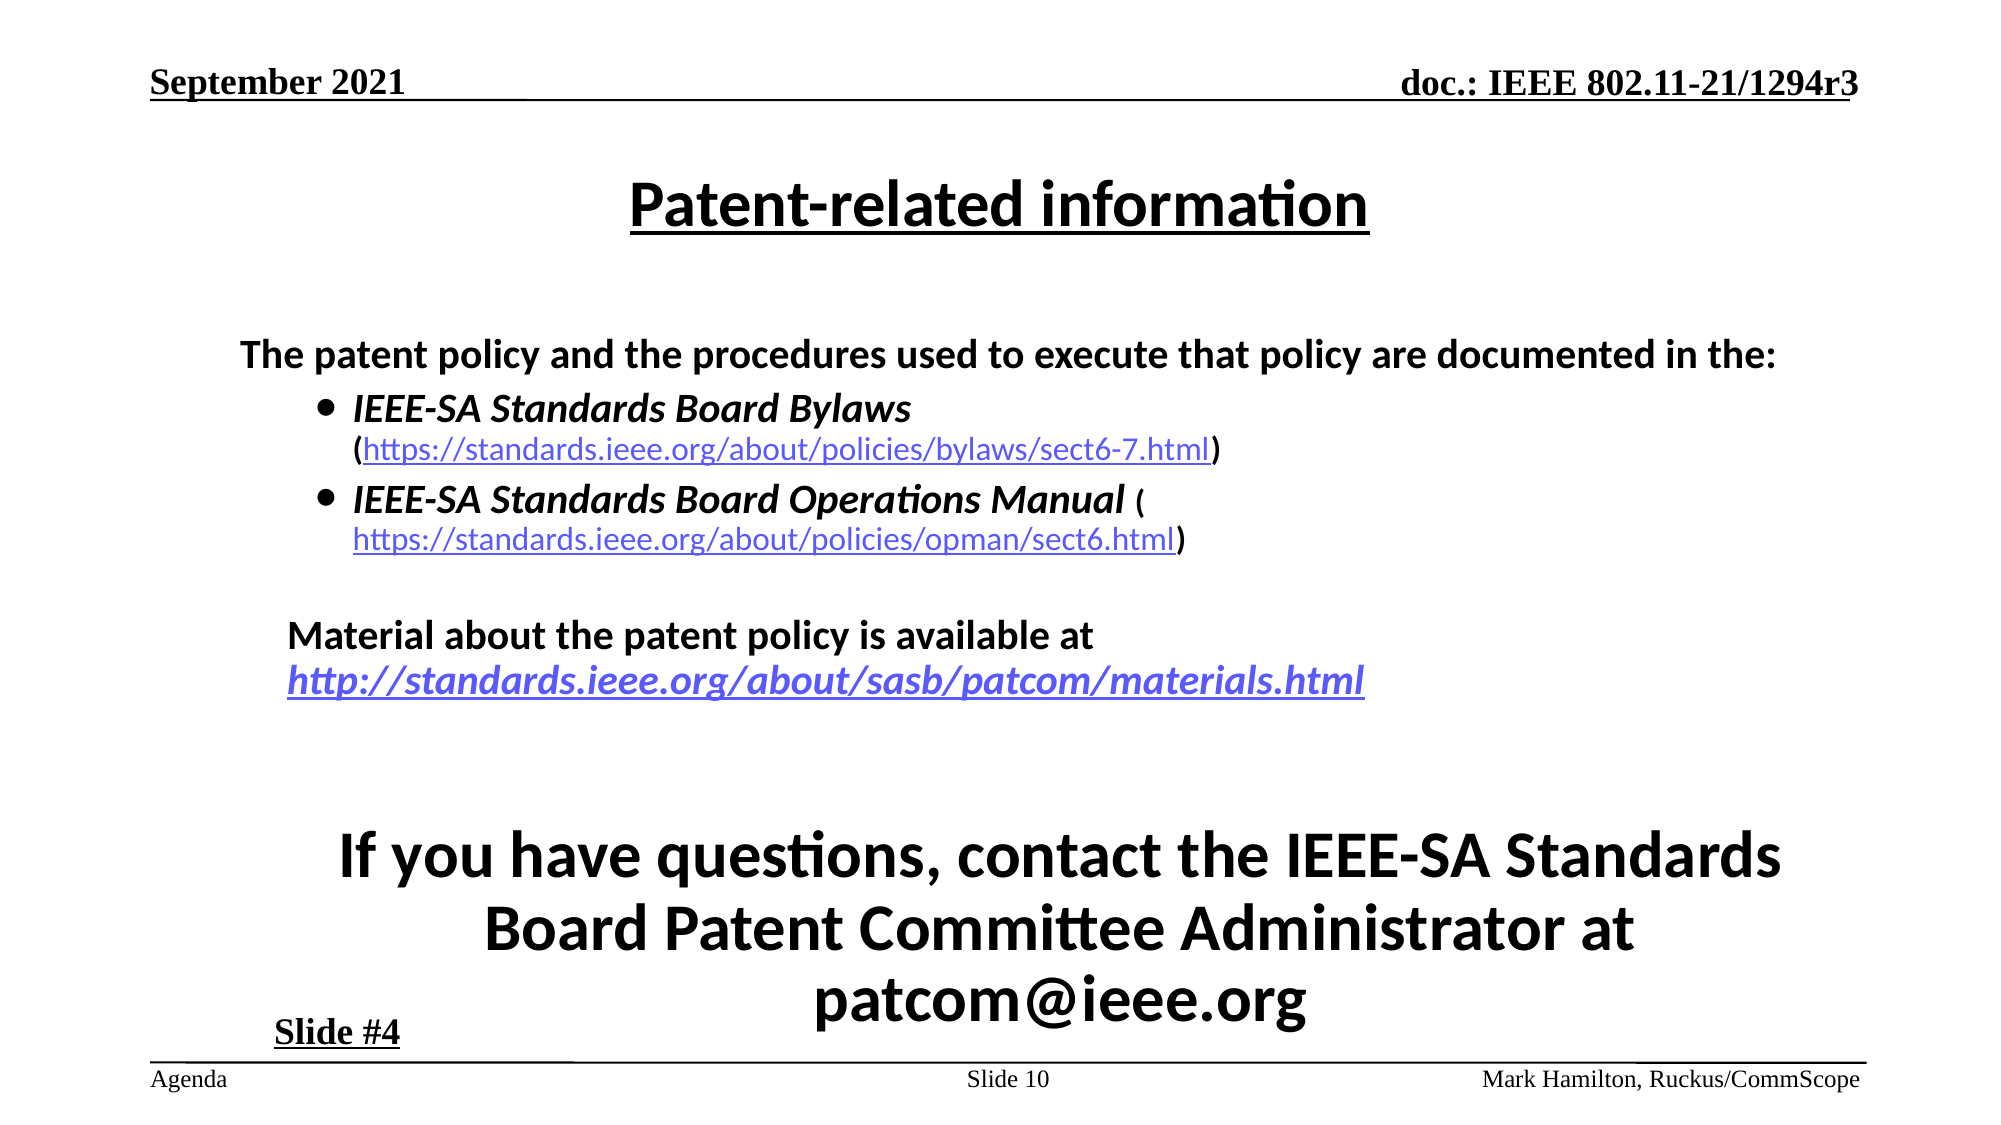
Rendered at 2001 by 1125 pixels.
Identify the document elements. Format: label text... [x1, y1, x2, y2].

text_box [337, 99, 1688, 225]
text_box Slide #4 [259, 999, 416, 1060]
title Patent-related information [149, 112, 1850, 288]
slide_number Slide 10 [950, 1061, 1067, 1123]
list The patent policy and the procedures used to execute that policy are documented in the: IEEE-SA Standards Board Bylaws (https://standards.ieee.org/about/policies/bylaws/sect6-7.html) IEEE-SA Standards Board Operations Manual (https://standards.ieee.org/about/policies/opman/sect6.html) Material about the patent policy is available at http://standards.ieee.org/about/sasb/patcom/materials.html If you have questions, contact the IEEE-SA Standards Board Patent Committee Administrator at patcom@ieee.org [149, 324, 1850, 1000]
